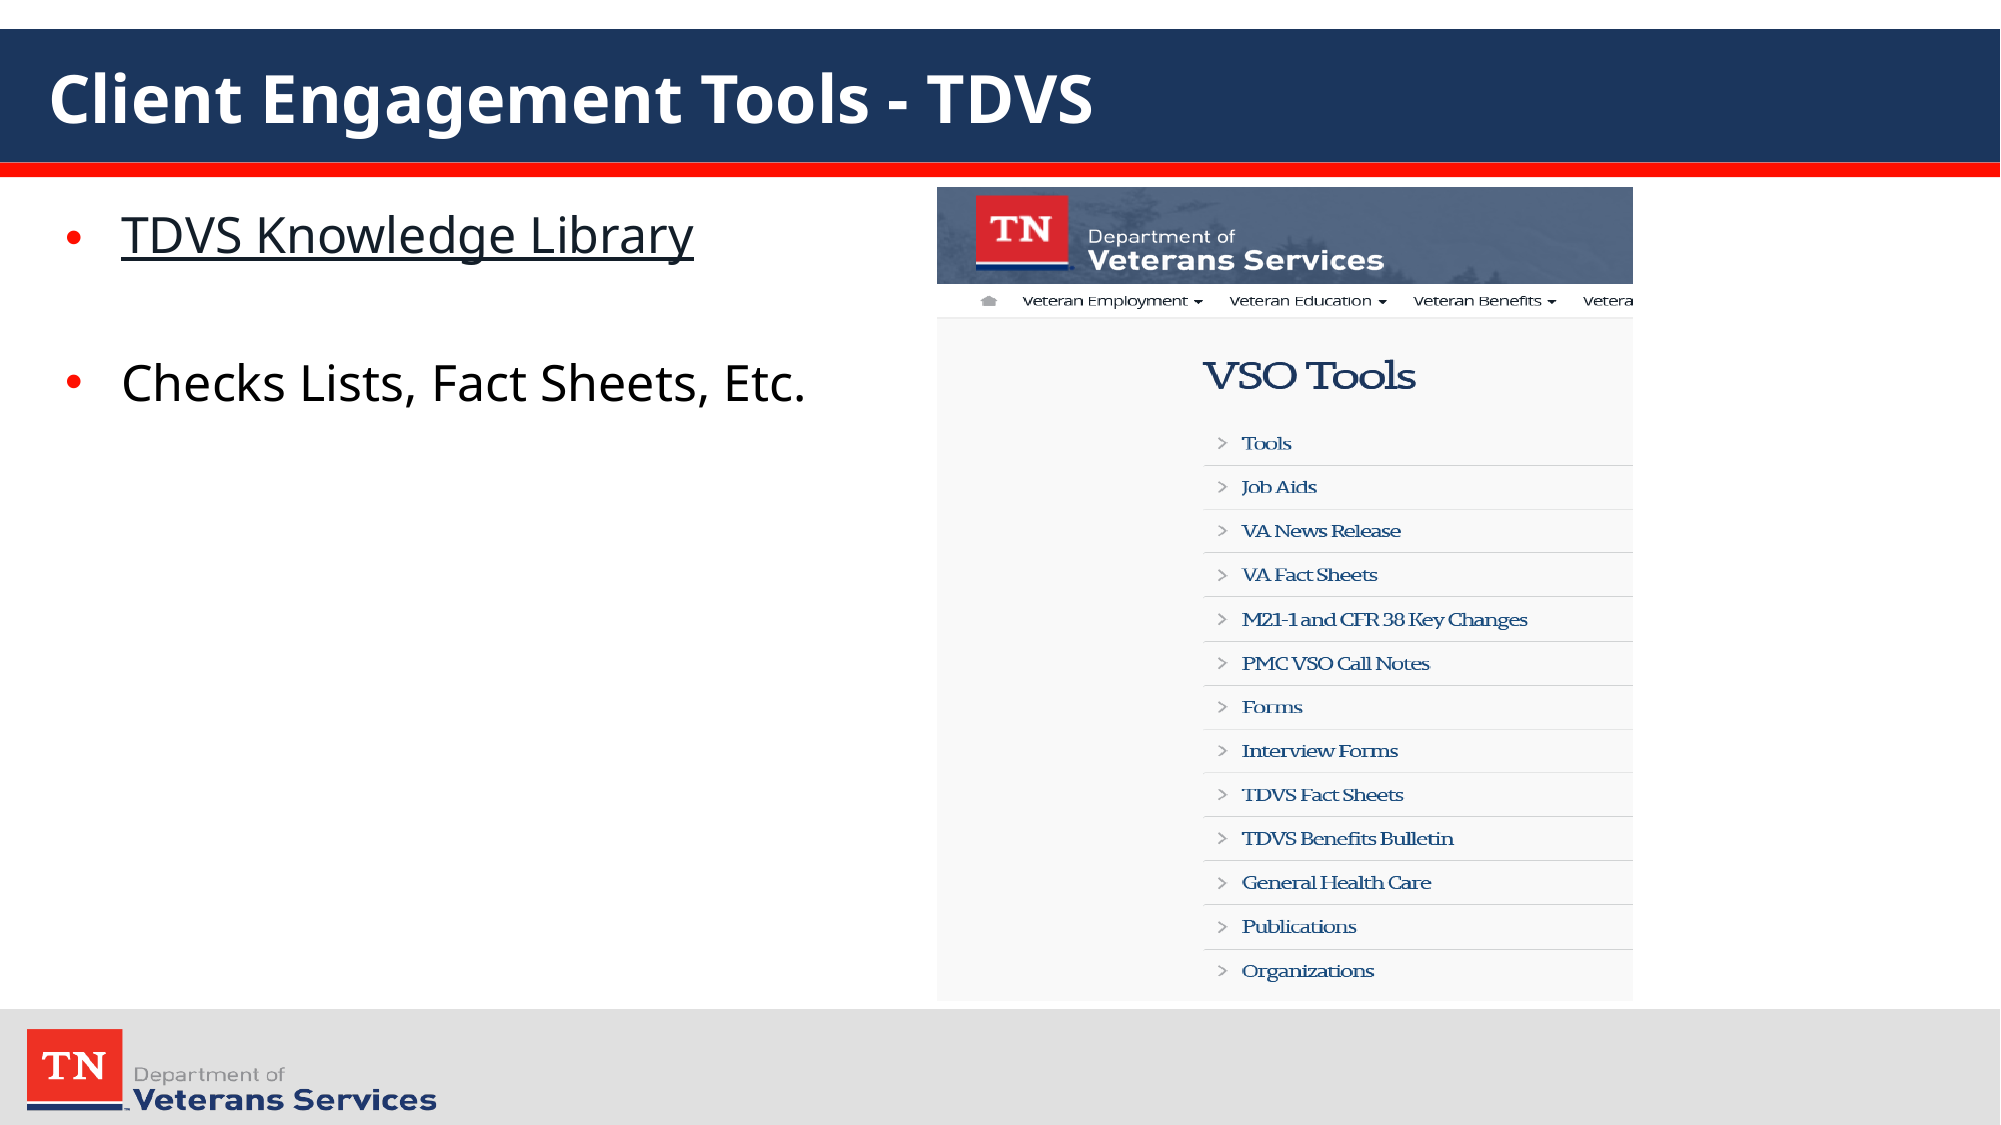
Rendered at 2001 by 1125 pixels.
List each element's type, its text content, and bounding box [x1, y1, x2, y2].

list TDVS Knowledge Library Checks Lists, Fact Sheets, Etc. [50, 195, 1967, 1010]
picture [937, 187, 1633, 1002]
picture [16, 1009, 456, 1125]
title Client Engagement Tools - TDVS [33, 29, 1967, 165]
